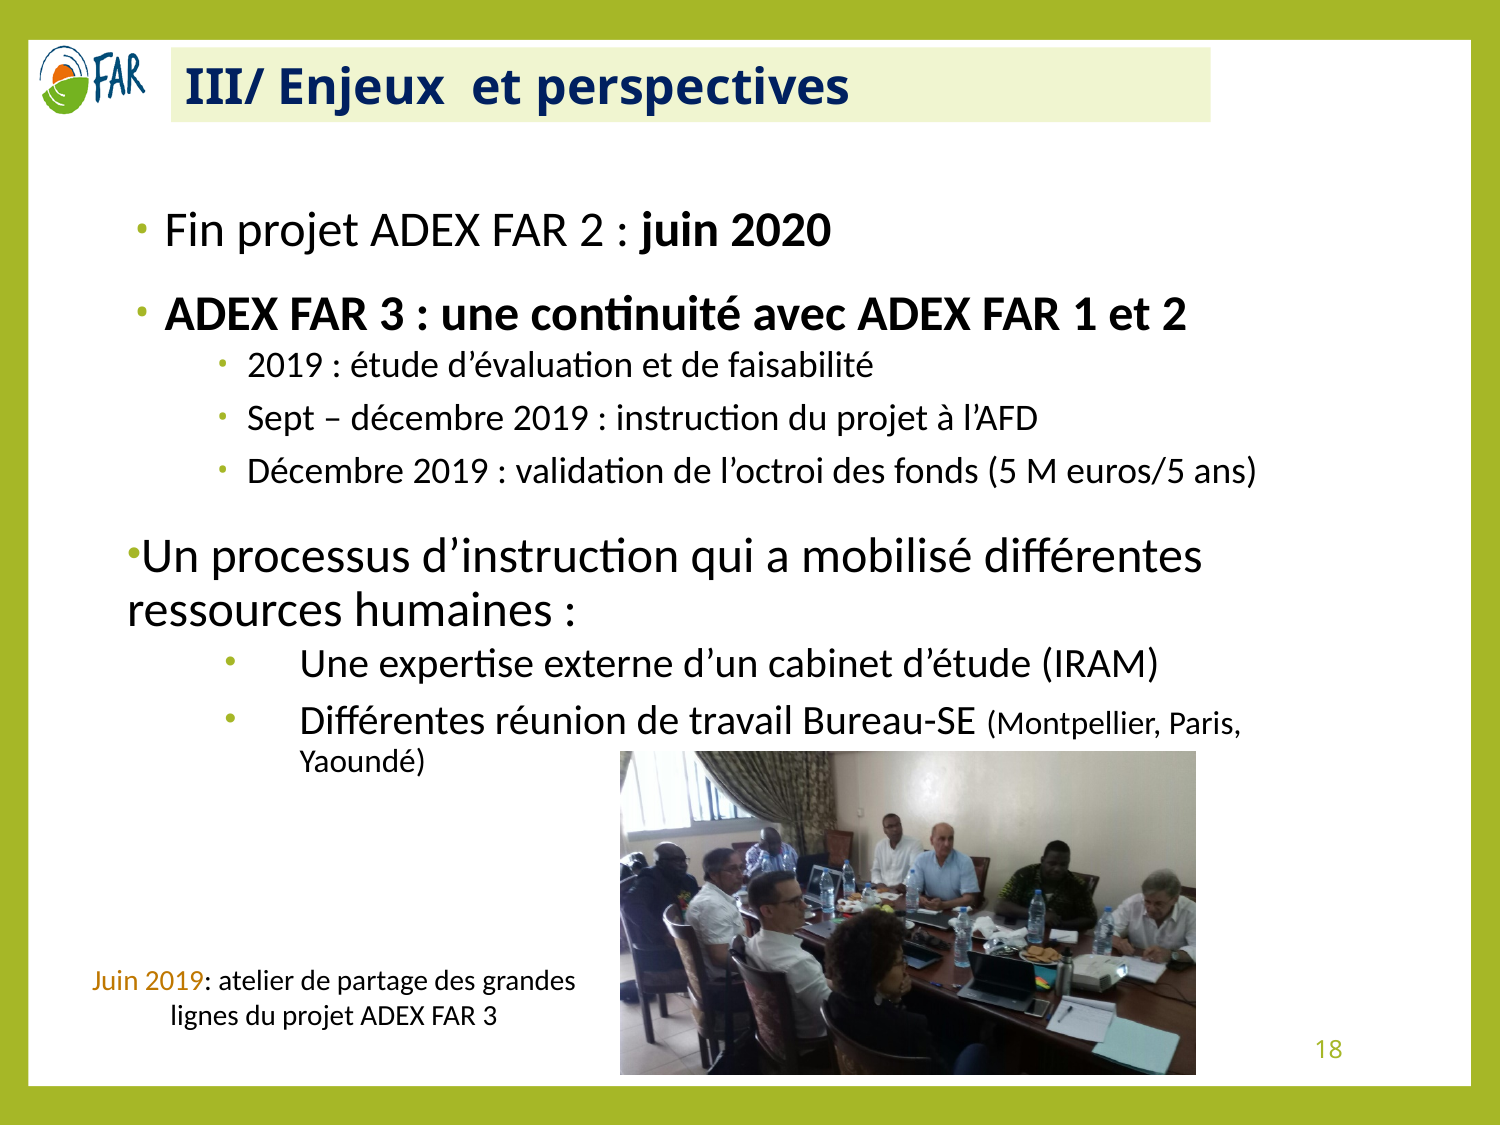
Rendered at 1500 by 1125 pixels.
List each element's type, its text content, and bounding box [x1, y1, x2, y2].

picture [29, 40, 157, 122]
picture [619, 751, 1196, 1075]
slide_number 18 [1197, 1020, 1358, 1081]
text_box III/ Enjeux et perspectives [171, 47, 1211, 123]
text_box Juin 2019: atelier de partage des grandes lignes du projet ADEX FAR 3 [53, 953, 613, 1039]
list Fin projet ADEX FAR 2 : juin 2020 ADEX FAR 3 : une continuité avec ADEX FAR 1 et 2 2019 : étude d’évaluation et de faisabilité Sept – décembre 2019 : instruction du projet à l’AFD Décembre 2019 : validation de l’octroi des fonds (5 M euros/5 ans) Un processus d’instruction qui a mobilisé différentes ressources humaines : Une expertise externe d’un cabinet d’étude (IRAM) Différentes réunion de travail Bureau-SE (Montpellier, Paris, Yaoundé) [112, 196, 1386, 894]
